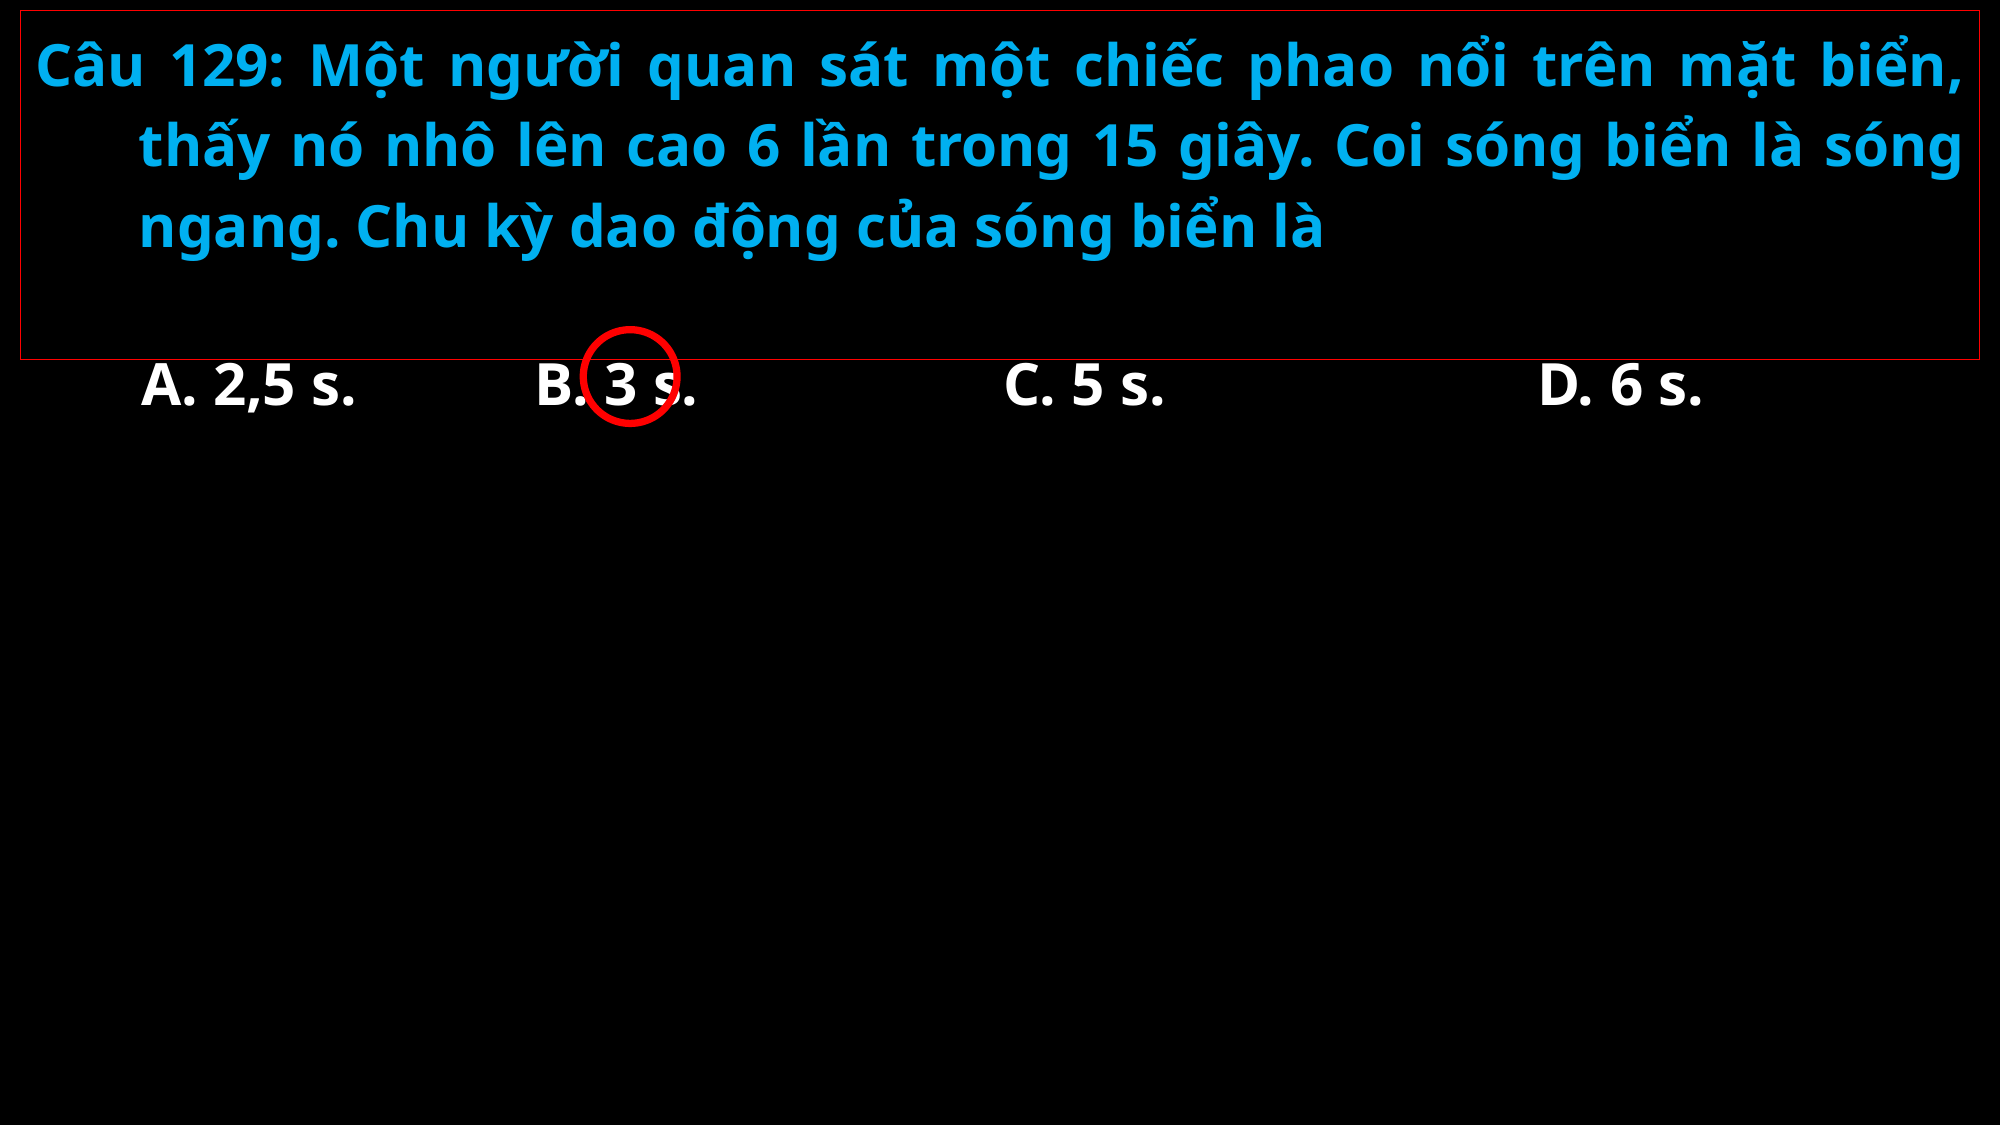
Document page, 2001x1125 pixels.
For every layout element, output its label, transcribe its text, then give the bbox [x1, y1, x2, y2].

text_box [582, 328, 679, 425]
text_box C. 5 s. [988, 340, 1334, 425]
text_box D. 6 s. [1522, 340, 1734, 425]
text_box Câu 129: Một người quan sát một chiếc phao nổi trên mặt biển, thấy nó nhô lên cao 6 lần trong 15 giây. Coi sóng biển là sóng ngang. Chu kỳ dao động của sóng biển là [20, 10, 1980, 360]
text_box A. 2,5 s. [126, 340, 472, 425]
text_box B. 3 s. [637, 340, 865, 425]
text_box B. 3 s. [519, 340, 623, 425]
